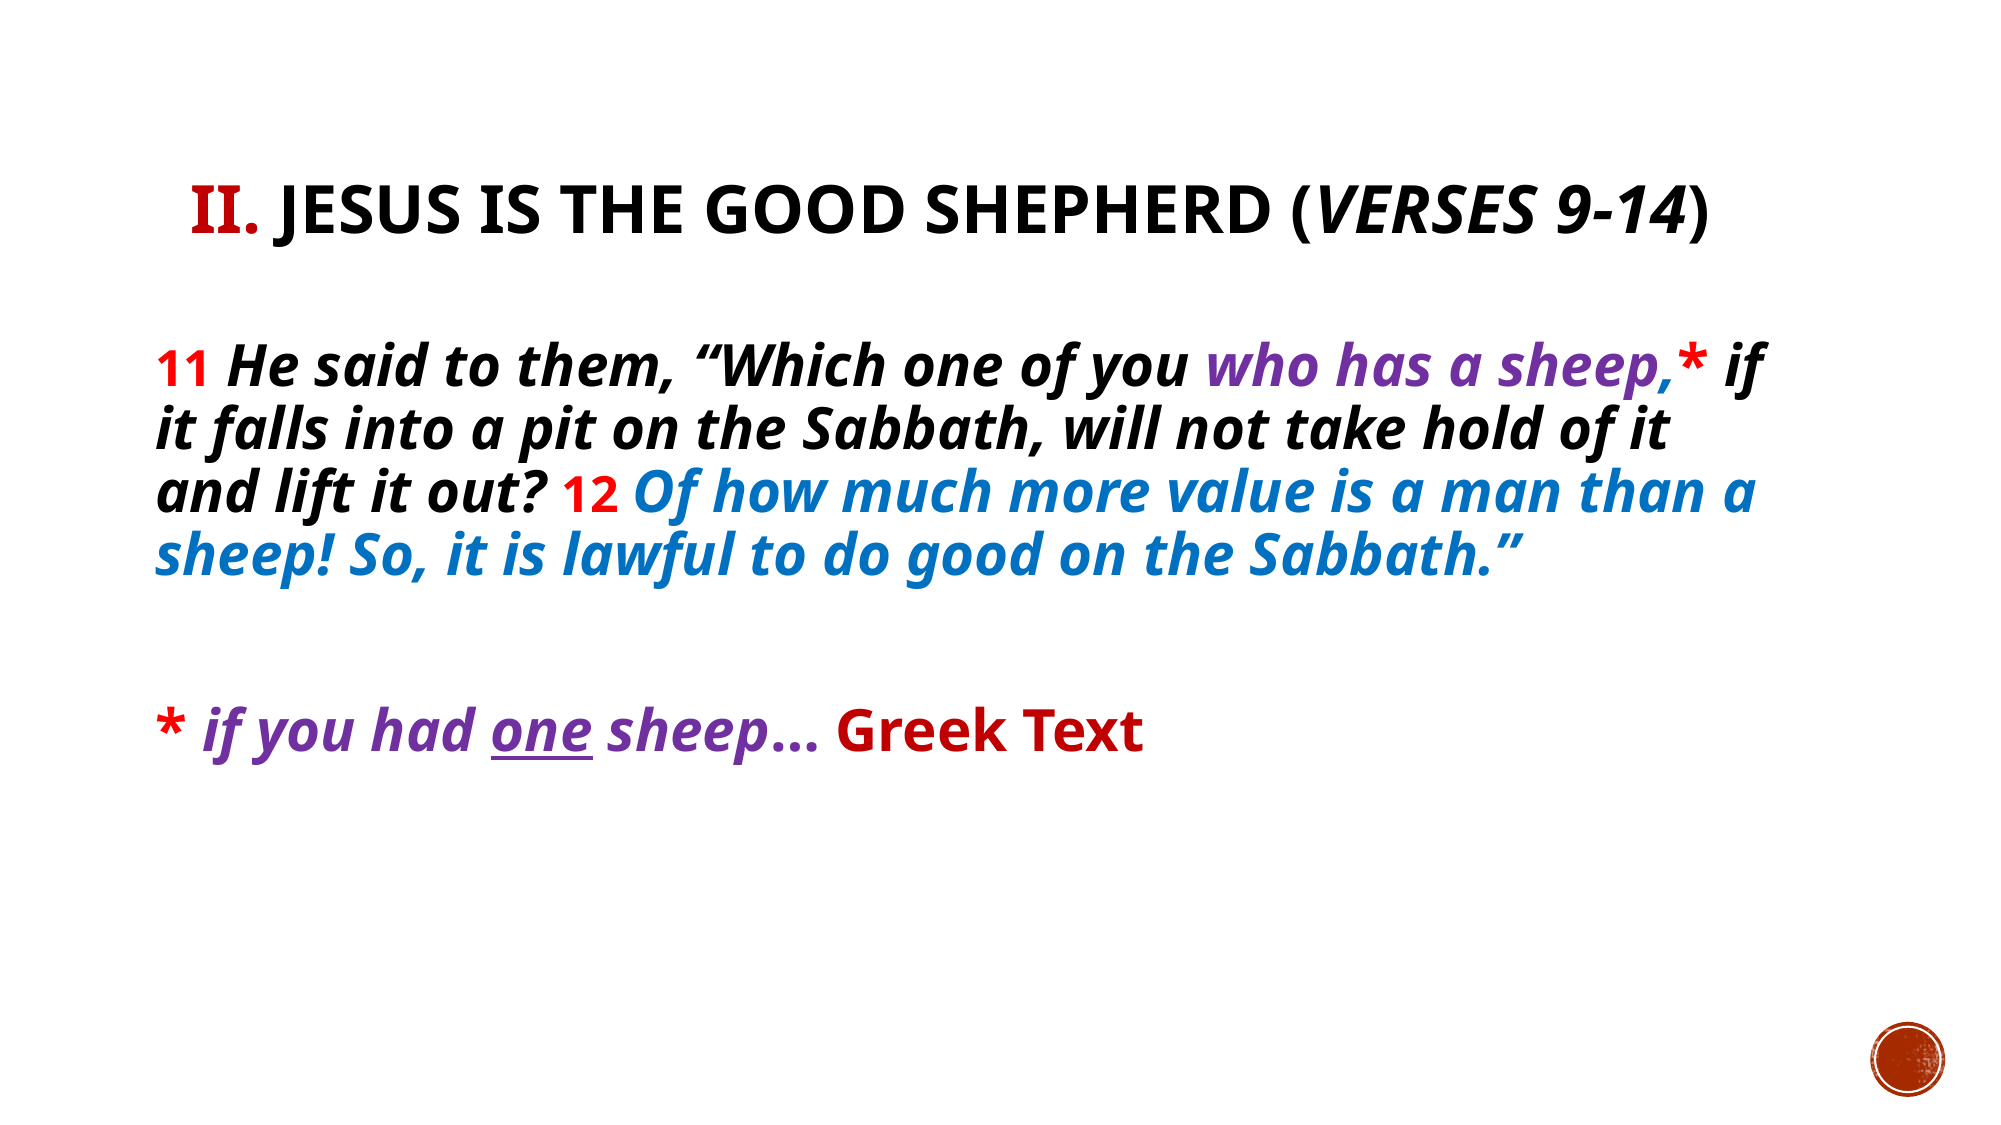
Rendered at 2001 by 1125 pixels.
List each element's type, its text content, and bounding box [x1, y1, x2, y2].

list 11 He said to them, “Which one of you who has a sheep,* if it falls into a pit on the Sabbath, will not take hold of it and lift it out? 12 Of how much more value is a man than a sheep! So, it is lawful to do good on the Sabbath.” * if you had one sheep… Greek Text [140, 328, 1791, 1106]
title II. Jesus is the Good Shepherd (verses 9-14) [175, 79, 1826, 344]
